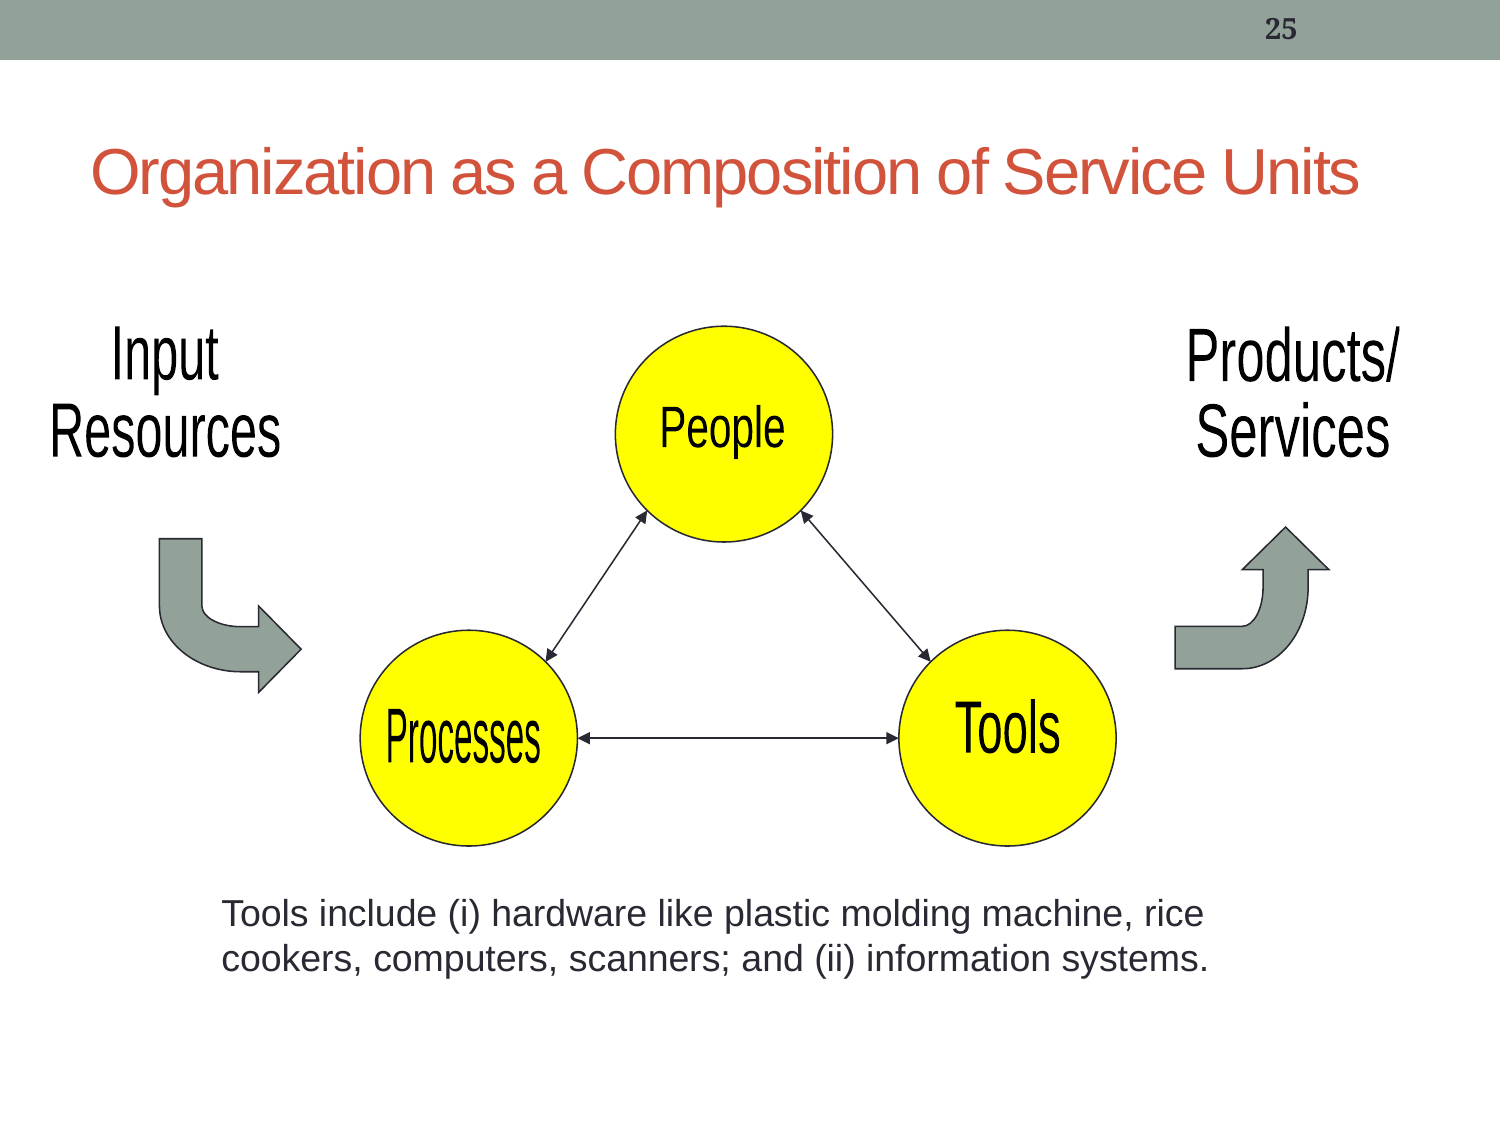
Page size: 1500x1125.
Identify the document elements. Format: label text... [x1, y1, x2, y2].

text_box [52, 326, 1400, 987]
slide_number 25 [1250, 3, 1425, 57]
title Organization as a Composition of Service Units [75, 87, 1425, 250]
